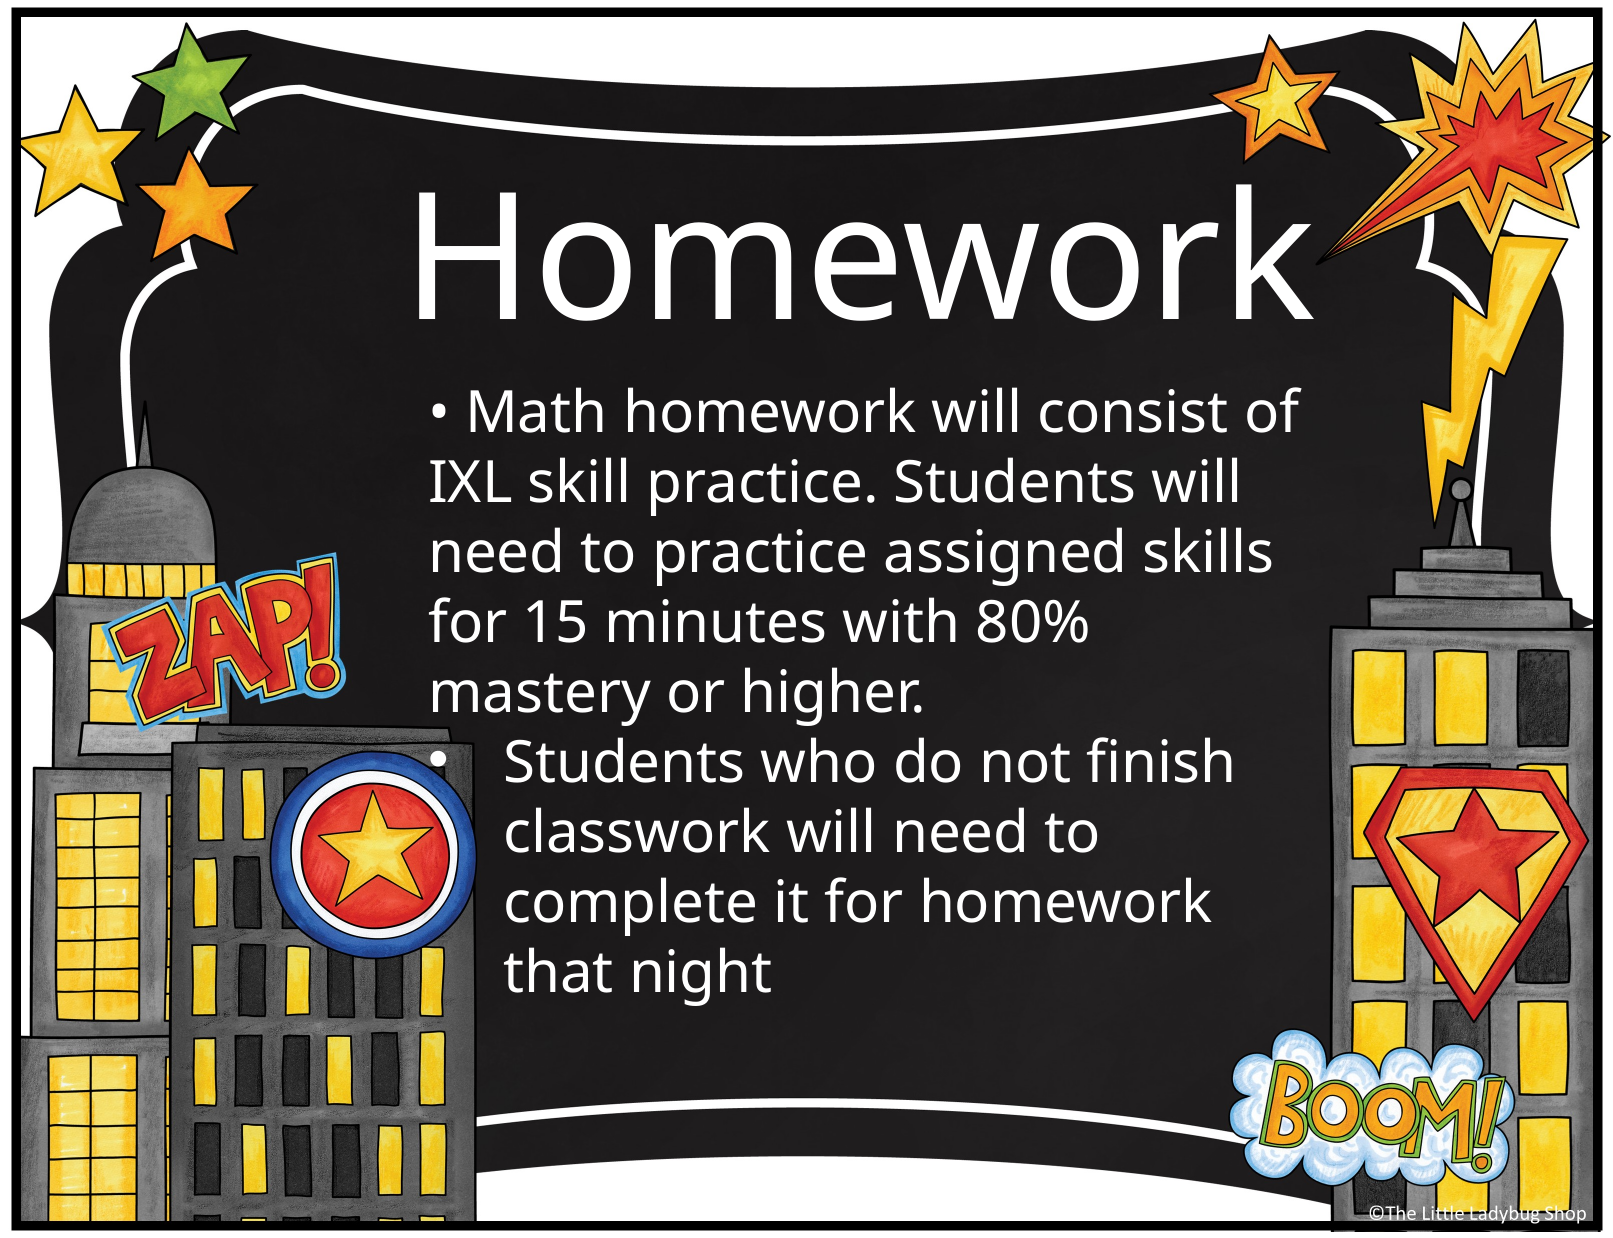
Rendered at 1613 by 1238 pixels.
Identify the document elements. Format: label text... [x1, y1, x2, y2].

text_box Homework [319, 134, 1399, 363]
text_box • Math homework will consist of IXL skill practice. Students will need to practice assigned skills for 15 minutes with 80% mastery or higher. Students who do not finish classwork will need to complete it for homework that night [413, 366, 1337, 1102]
picture [0, 0, 1613, 1238]
